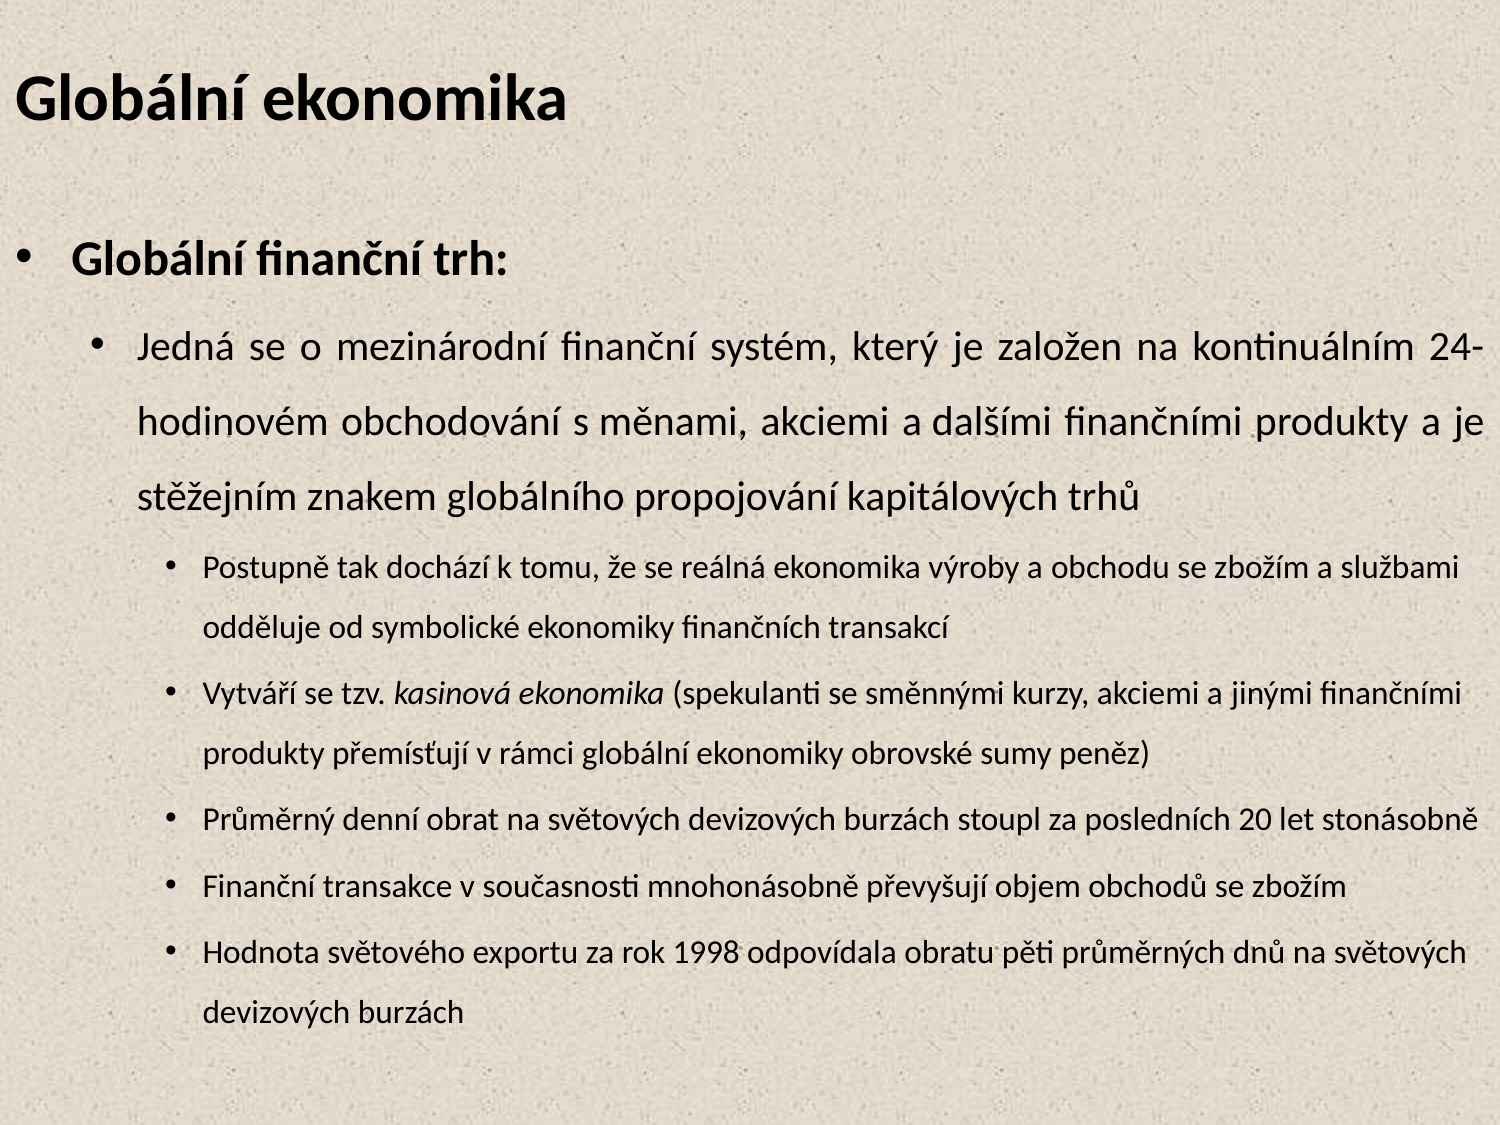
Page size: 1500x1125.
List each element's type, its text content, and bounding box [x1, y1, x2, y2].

title Globální ekonomika [0, 0, 1500, 187]
list Globální finanční trh: Jedná se o mezinárodní finanční systém, který je založen na kontinuálním 24-hodinovém obchodování s měnami, akciemi a dalšími finančními produkty a je stěžejním znakem globálního propojování kapitálových trhů Postupně tak dochází k tomu, že se reálná ekonomika výroby a obchodu se zbožím a službami odděluje od symbolické ekonomiky finančních transakcí Vytváří se tzv. kasinová ekonomika (spekulanti se směnnými kurzy, akciemi a jinými finančními produkty přemísťují v rámci globální ekonomiky obrovské sumy peněz) Průměrný denní obrat na světových devizových burzách stoupl za posledních 20 let stonásobně Finanční transakce v současnosti mnohonásobně převyšují objem obchodů se zbožím Hodnota světového exportu za rok 1998 odpovídala obratu pěti průměrných dnů na světových devizových burzách [0, 187, 1500, 1125]
